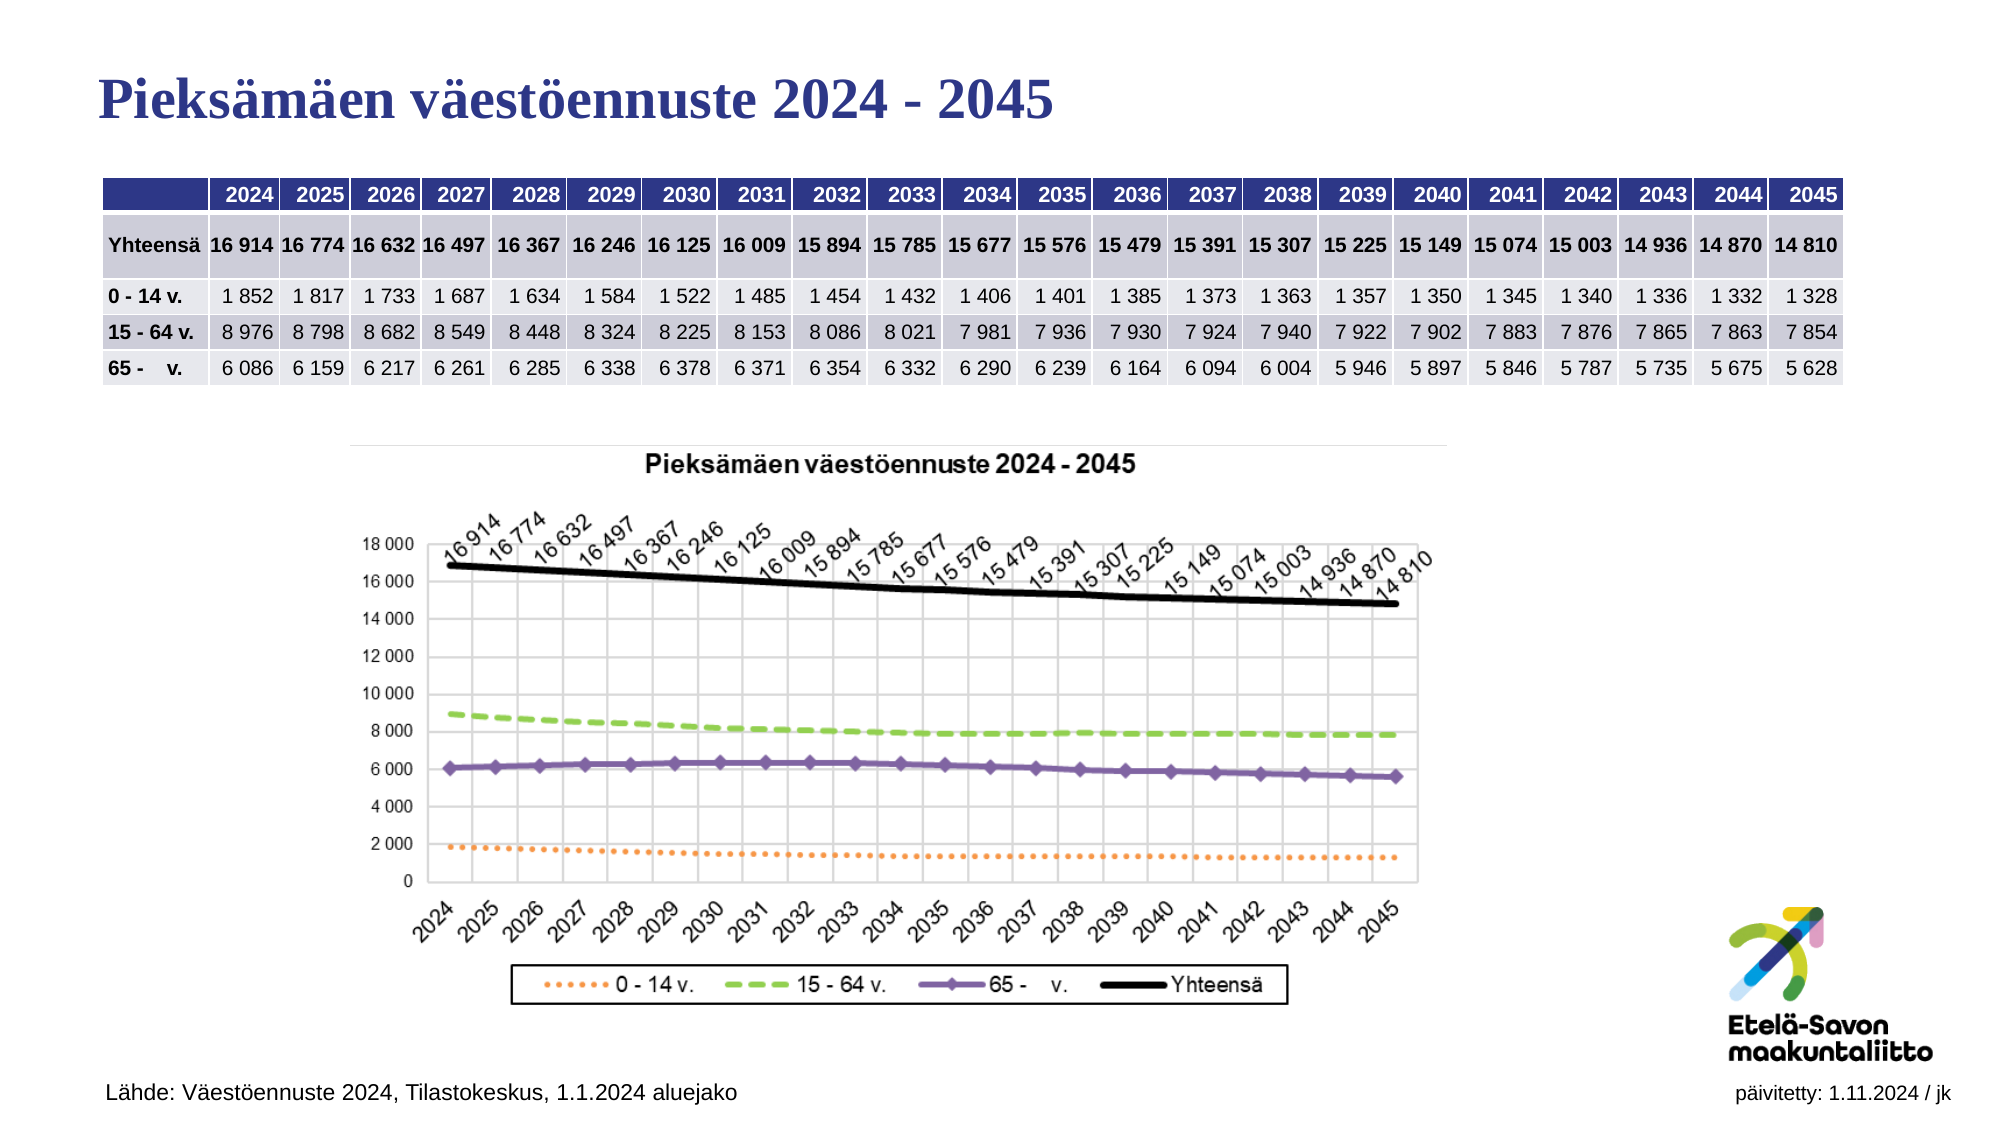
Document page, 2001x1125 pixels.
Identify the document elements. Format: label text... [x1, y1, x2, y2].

table_cell 6 159 [280, 351, 349, 385]
table_cell 6 378 [642, 351, 716, 385]
table_cell 16 914 [210, 215, 279, 278]
table_cell 15 - 64 v. [103, 315, 208, 349]
table_header 2038 [1243, 178, 1317, 210]
table_cell 16 497 [422, 215, 490, 278]
table_cell 7 876 [1544, 315, 1617, 349]
table_cell 15 785 [868, 215, 941, 278]
table_cell 6 332 [868, 351, 941, 385]
table_cell 15 576 [1018, 215, 1091, 278]
table_cell 15 391 [1168, 215, 1242, 278]
table_cell 1 373 [1168, 280, 1242, 314]
table_cell 6 285 [492, 351, 566, 385]
table_cell 1 328 [1769, 280, 1843, 314]
table_cell 7 936 [1018, 315, 1091, 349]
table_cell 6 290 [943, 351, 1016, 385]
table_cell 6 217 [351, 351, 420, 385]
table_cell 5 846 [1469, 351, 1542, 385]
table_cell 15 074 [1469, 215, 1542, 278]
table_cell 7 854 [1769, 315, 1843, 349]
table_cell 16 367 [492, 215, 566, 278]
table_cell 1 385 [1093, 280, 1167, 314]
table_cell 15 149 [1394, 215, 1467, 278]
table_cell 1 332 [1694, 280, 1767, 314]
table_header 2029 [567, 178, 641, 210]
table_header [103, 178, 208, 210]
table_header 2033 [868, 178, 941, 210]
table_cell 1 350 [1394, 280, 1467, 314]
table_header 2034 [943, 178, 1016, 210]
table_cell 15 479 [1093, 215, 1167, 278]
table_cell 6 354 [793, 351, 866, 385]
table_cell 1 733 [351, 280, 420, 314]
table_header 2042 [1544, 178, 1617, 210]
table_cell 5 735 [1619, 351, 1692, 385]
table_cell 16 774 [280, 215, 349, 278]
table_cell 8 021 [868, 315, 941, 349]
table_cell 7 902 [1394, 315, 1467, 349]
table_cell 8 448 [492, 315, 566, 349]
table_header 2031 [718, 178, 791, 210]
table_cell 6 338 [567, 351, 641, 385]
table_cell 16 009 [718, 215, 791, 278]
table_cell 1 454 [793, 280, 866, 314]
title Pieksämäen väestöennuste 2024 - 2045 [98, 60, 1863, 138]
table_cell 7 924 [1168, 315, 1242, 349]
table_cell 8 798 [280, 315, 349, 349]
table_cell 8 324 [567, 315, 641, 349]
table_cell 1 406 [943, 280, 1016, 314]
table_cell 15 225 [1319, 215, 1392, 278]
table_cell 1 432 [868, 280, 941, 314]
table_cell 1 336 [1619, 280, 1692, 314]
table_cell 8 086 [793, 315, 866, 349]
table_cell 0 - 14 v. [103, 280, 208, 314]
table_cell 7 865 [1619, 315, 1692, 349]
picture [1707, 907, 2000, 1125]
table_cell 8 549 [422, 315, 490, 349]
table_cell 8 225 [642, 315, 716, 349]
table_cell 5 787 [1544, 351, 1617, 385]
table_header 2040 [1394, 178, 1467, 210]
table_cell 14 870 [1694, 215, 1767, 278]
table_cell 1 687 [422, 280, 490, 314]
table_cell 7 940 [1243, 315, 1317, 349]
table_cell 1 357 [1319, 280, 1392, 314]
table_cell 5 675 [1694, 351, 1767, 385]
picture [350, 444, 1448, 1012]
table_header 2044 [1694, 178, 1767, 210]
text_box Lähde: Väestöennuste 2024, Tilastokeskus, 1.1.2024 aluejako päivitetty: 1.11.2024 / jk [90, 1070, 1981, 1118]
table_cell 65 - v. [103, 351, 208, 385]
table_cell 6 164 [1093, 351, 1167, 385]
table_cell 8 153 [718, 315, 791, 349]
table_cell 7 930 [1093, 315, 1167, 349]
table_cell 1 817 [280, 280, 349, 314]
table_header 2036 [1093, 178, 1167, 210]
table_header 2041 [1469, 178, 1542, 210]
table_header 2025 [280, 178, 349, 210]
table_header 2032 [793, 178, 866, 210]
table_cell 8 976 [210, 315, 279, 349]
table_cell 16 632 [351, 215, 420, 278]
table_cell 1 584 [567, 280, 641, 314]
table_cell 6 086 [210, 351, 279, 385]
table_header 2037 [1168, 178, 1242, 210]
table_cell 15 307 [1243, 215, 1317, 278]
table_cell 7 863 [1694, 315, 1767, 349]
table_cell 1 852 [210, 280, 279, 314]
table_header 2028 [492, 178, 566, 210]
table_header 2039 [1319, 178, 1392, 210]
table_cell Yhteensä [103, 215, 208, 278]
table_cell 15 677 [943, 215, 1016, 278]
table_cell 14 810 [1769, 215, 1843, 278]
table_cell 1 522 [642, 280, 716, 314]
table_cell 1 634 [492, 280, 566, 314]
table_header 2030 [642, 178, 716, 210]
table_cell 6 261 [422, 351, 490, 385]
table_cell 5 897 [1394, 351, 1467, 385]
table_cell 15 894 [793, 215, 866, 278]
table_header 2045 [1769, 178, 1843, 210]
table_cell 16 125 [642, 215, 716, 278]
table_cell 14 936 [1619, 215, 1692, 278]
table_header 2024 [210, 178, 279, 210]
table_cell 5 946 [1319, 351, 1392, 385]
table_cell 6 239 [1018, 351, 1091, 385]
table_header 2043 [1619, 178, 1692, 210]
table_cell 1 485 [718, 280, 791, 314]
table_header 2026 [351, 178, 420, 210]
table_cell 7 981 [943, 315, 1016, 349]
table_header 2027 [422, 178, 490, 210]
table_cell 8 682 [351, 315, 420, 349]
table_cell 5 628 [1769, 351, 1843, 385]
table_cell 7 922 [1319, 315, 1392, 349]
table_header 2035 [1018, 178, 1091, 210]
table_cell 6 094 [1168, 351, 1242, 385]
table_cell 1 401 [1018, 280, 1091, 314]
table_cell 1 345 [1469, 280, 1542, 314]
table_cell 1 340 [1544, 280, 1617, 314]
table_cell 15 003 [1544, 215, 1617, 278]
table_cell 7 883 [1469, 315, 1542, 349]
table_cell 16 246 [567, 215, 641, 278]
table_cell 6 371 [718, 351, 791, 385]
table_cell 6 004 [1243, 351, 1317, 385]
table_cell 1 363 [1243, 280, 1317, 314]
